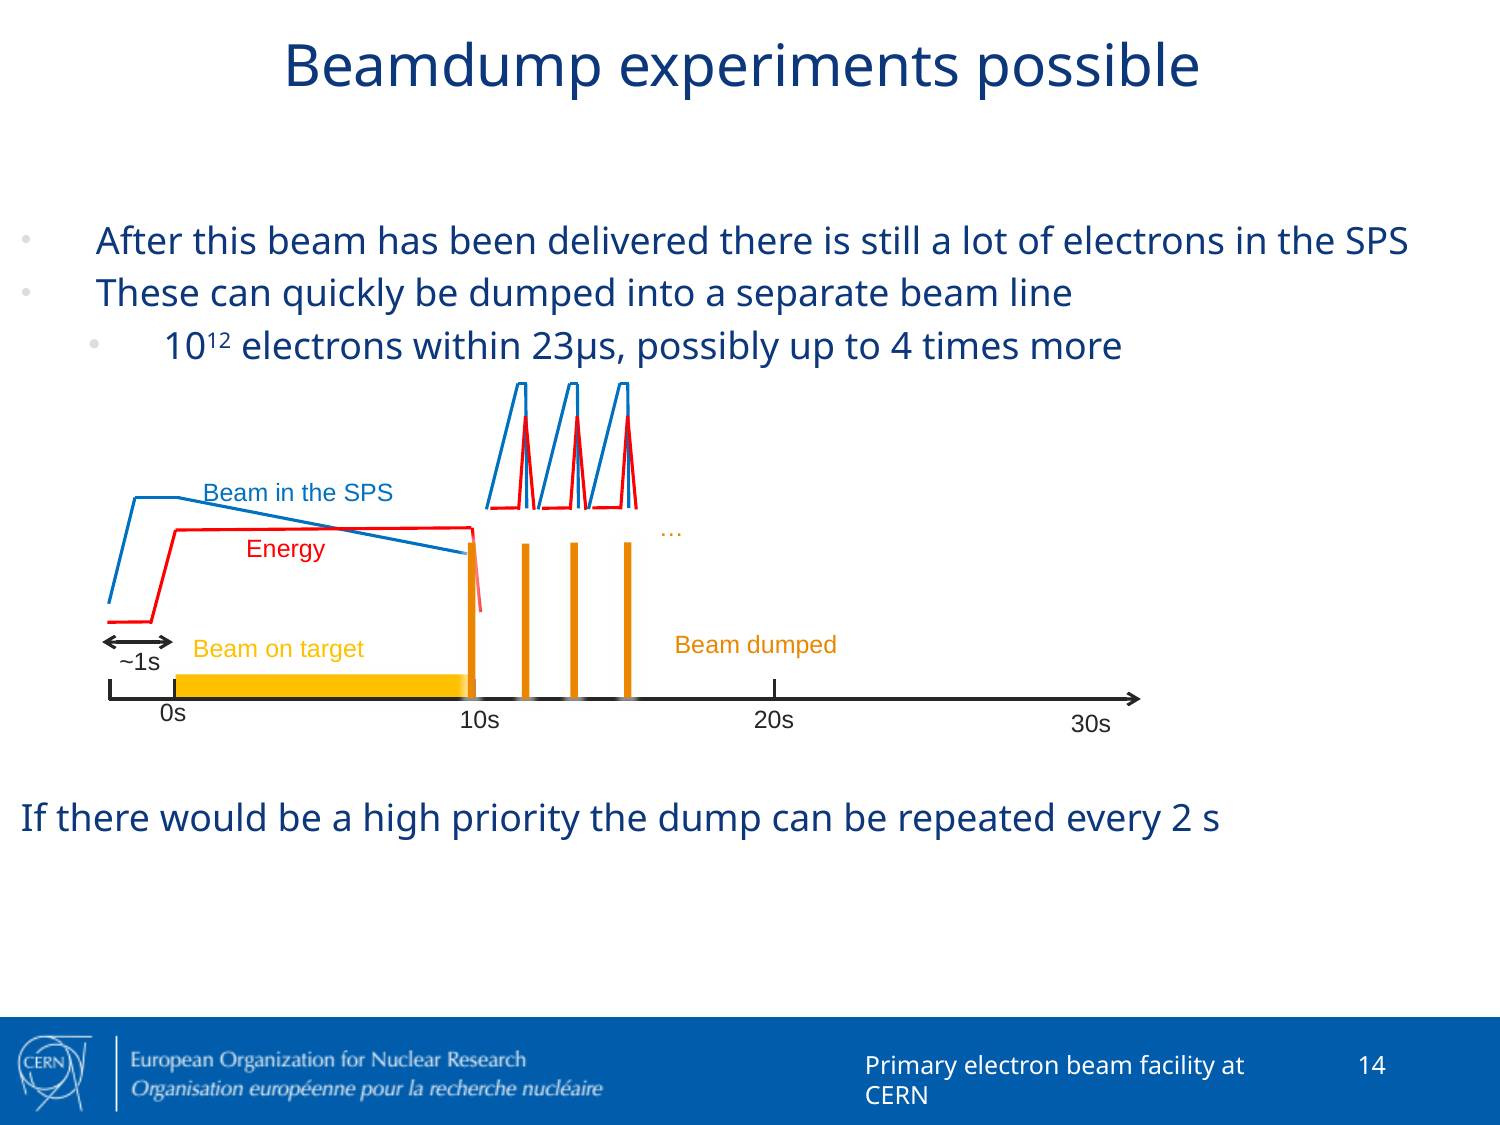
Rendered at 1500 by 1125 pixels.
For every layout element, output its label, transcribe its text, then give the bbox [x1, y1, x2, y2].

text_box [537, 383, 579, 699]
text_box Primary electron beam facility at CERN [850, 1042, 1326, 1103]
title Beamdump experiments possible [0, 1, 1500, 126]
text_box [588, 382, 637, 698]
text_box 14 [1342, 1042, 1425, 1103]
list After this beam has been delivered there is still a lot of electrons in the SPS These can quickly be dumped into a separate beam line 1012 electrons within 23μs, possibly up to 4 times more If there would be a high priority the dump can be repeated every 2 s [0, 209, 1500, 872]
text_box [486, 383, 528, 700]
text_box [101, 469, 1142, 746]
